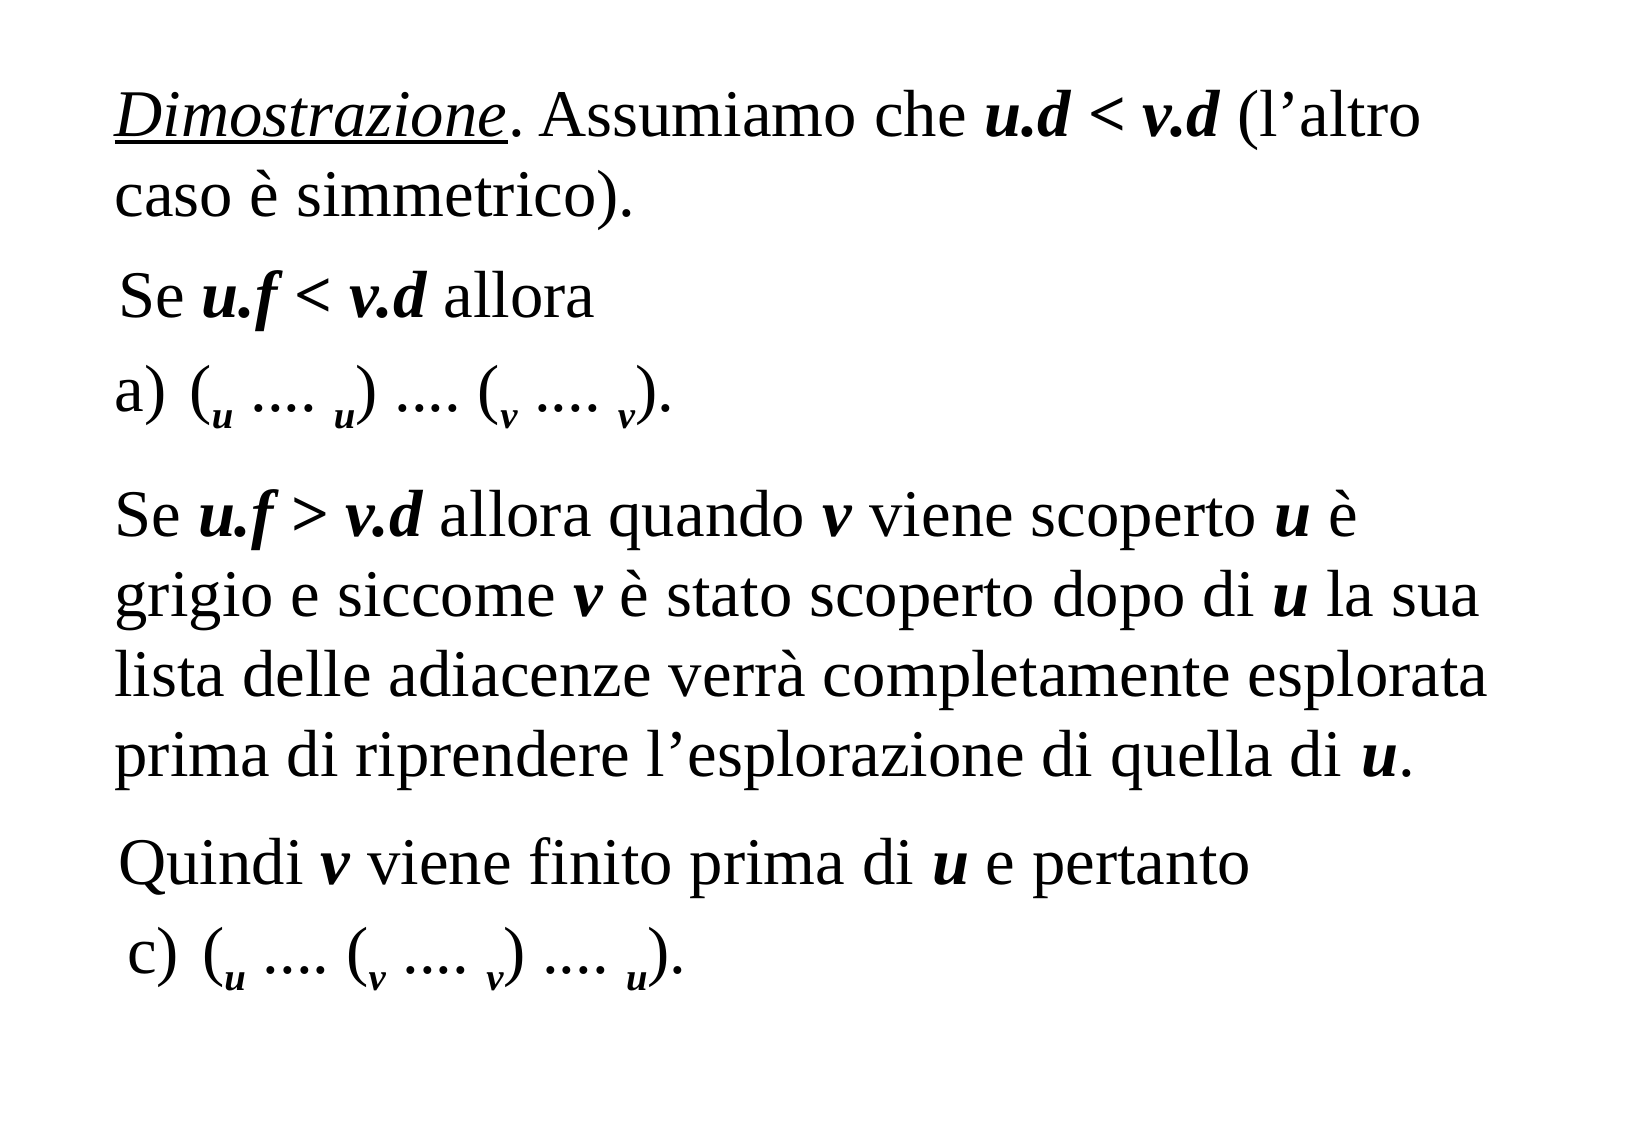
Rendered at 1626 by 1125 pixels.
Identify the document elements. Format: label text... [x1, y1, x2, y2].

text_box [99, 243, 1553, 433]
text_box Se u.f > v.d allora quando v viene scoperto u è grigio e siccome v è stato scoperto dopo di u la sua lista delle adiacenze verrà completamente esplorata prima di riprendere l’esplorazione di quella di u. [99, 462, 1549, 798]
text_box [103, 810, 1562, 996]
text_box Dimostrazione. Assumiamo che u.d < v.d (l’altro caso è simmetrico). [99, 62, 1549, 238]
